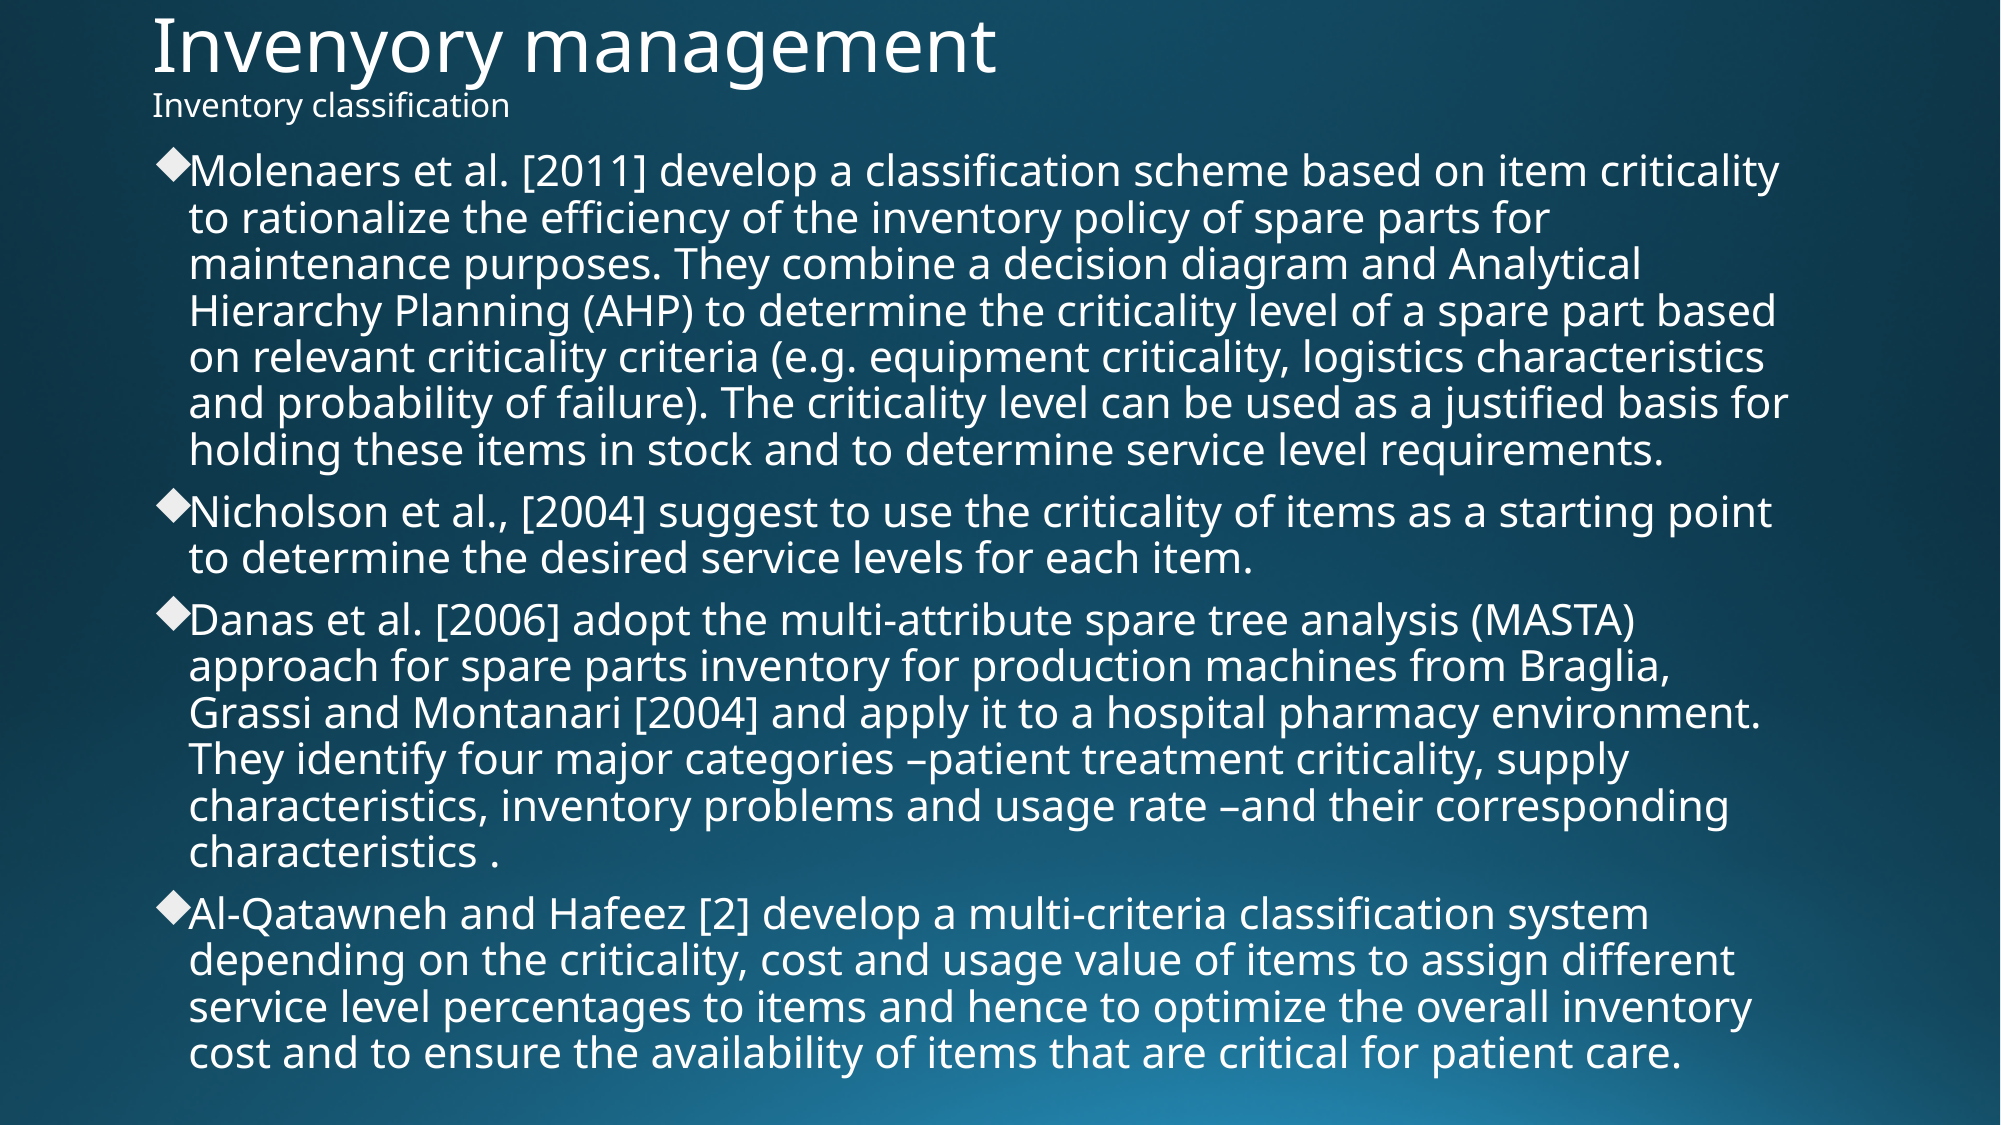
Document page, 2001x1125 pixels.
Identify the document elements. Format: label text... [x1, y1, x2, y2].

title Invenyory management Inventory classification [137, 58, 1863, 166]
list Molenaers et al. [2011] develop a classification scheme based on item criticality to rationalize the efficiency of the inventory policy of spare parts for maintenance purposes. They combine a decision diagram and Analytical Hierarchy Planning (AHP) to determine the criticality level of a spare part based on relevant criticality criteria (e.g. equipment criticality, logistics characteristics and probability of failure). The criticality level can be used as a justified basis for holding these items in stock and to determine service level requirements. Nicholson et al., [2004] suggest to use the criticality of items as a starting point to determine the desired service levels for each item. Danas et al. [2006] adopt the multi-attribute spare tree analysis (MASTA) approach for spare parts inventory for production machines from Braglia, Grassi and Montanari [2004] and apply it to a hospital pharmacy environment. They identify four major categories –patient treatment criticality, supply characteristics, inventory problems and usage rate –and their corresponding characteristics . Al-Qatawneh and Hafeez [2] develop a multi-criteria classification system depending on the criticality, cost and usage value of items to assign different service level percentages to items and hence to optimize the overall inventory cost and to ensure the availability of items that are critical for patient care. [137, 142, 1817, 1102]
picture [0, 0, 2001, 1125]
